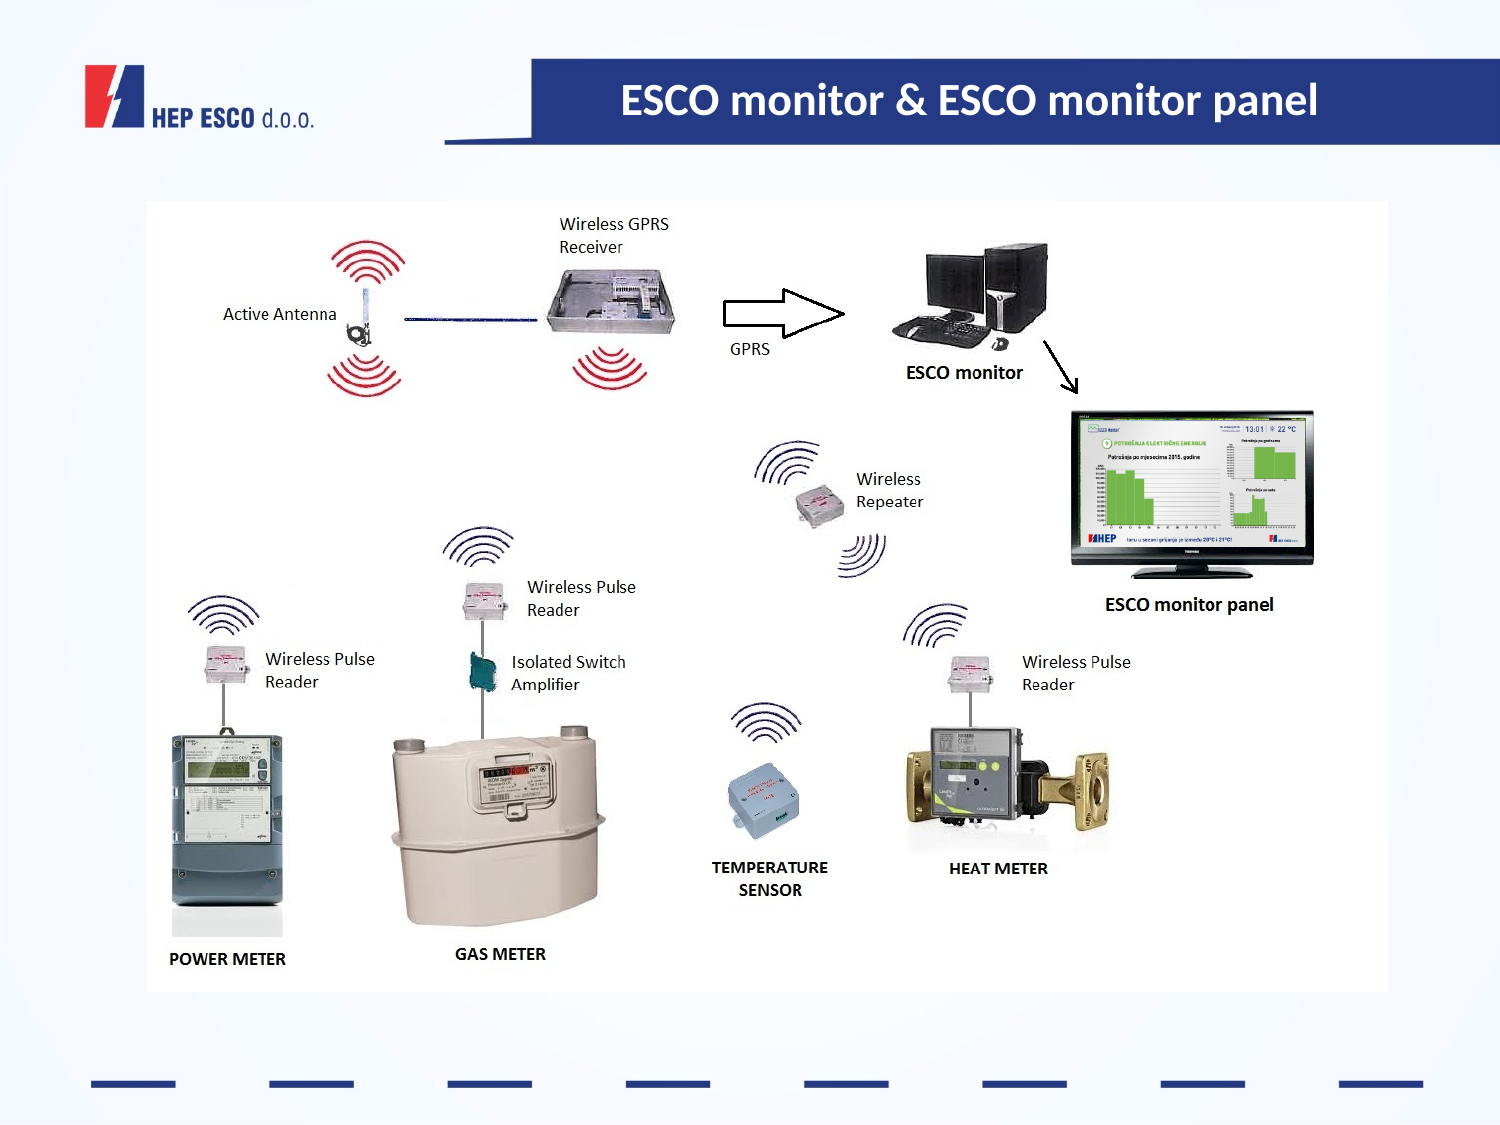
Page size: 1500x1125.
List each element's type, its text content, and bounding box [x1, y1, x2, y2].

title ESCO monitor & ESCO monitor panel [525, 45, 1425, 149]
picture [0, 0, 1500, 1125]
